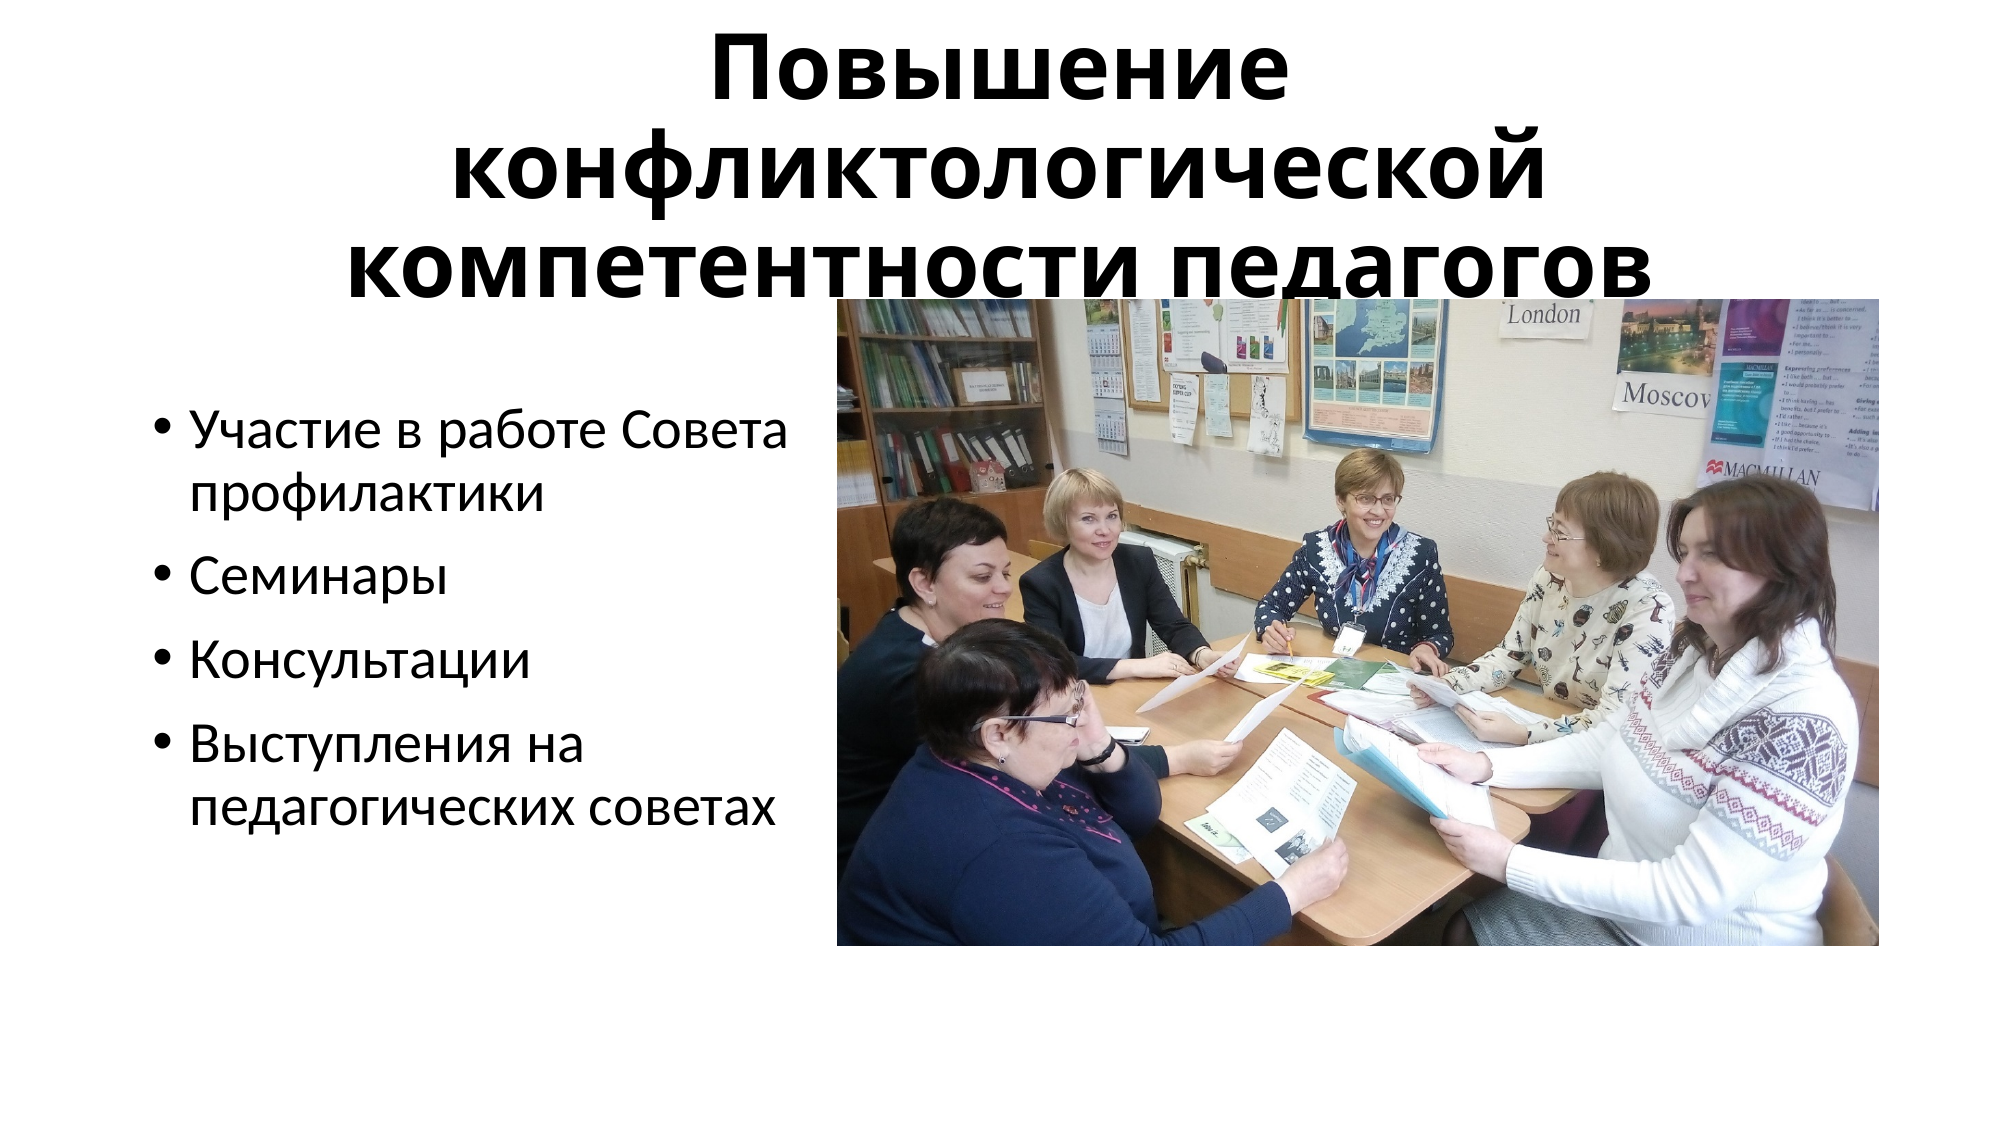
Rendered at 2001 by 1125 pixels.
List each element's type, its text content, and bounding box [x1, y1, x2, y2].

picture [837, 299, 1879, 946]
title Повышение конфликтологической компетентности педагогов [137, 59, 1863, 278]
list Участие в работе Совета профилактики Семинары Консультации Выступления на педагогических советах [137, 299, 879, 1014]
